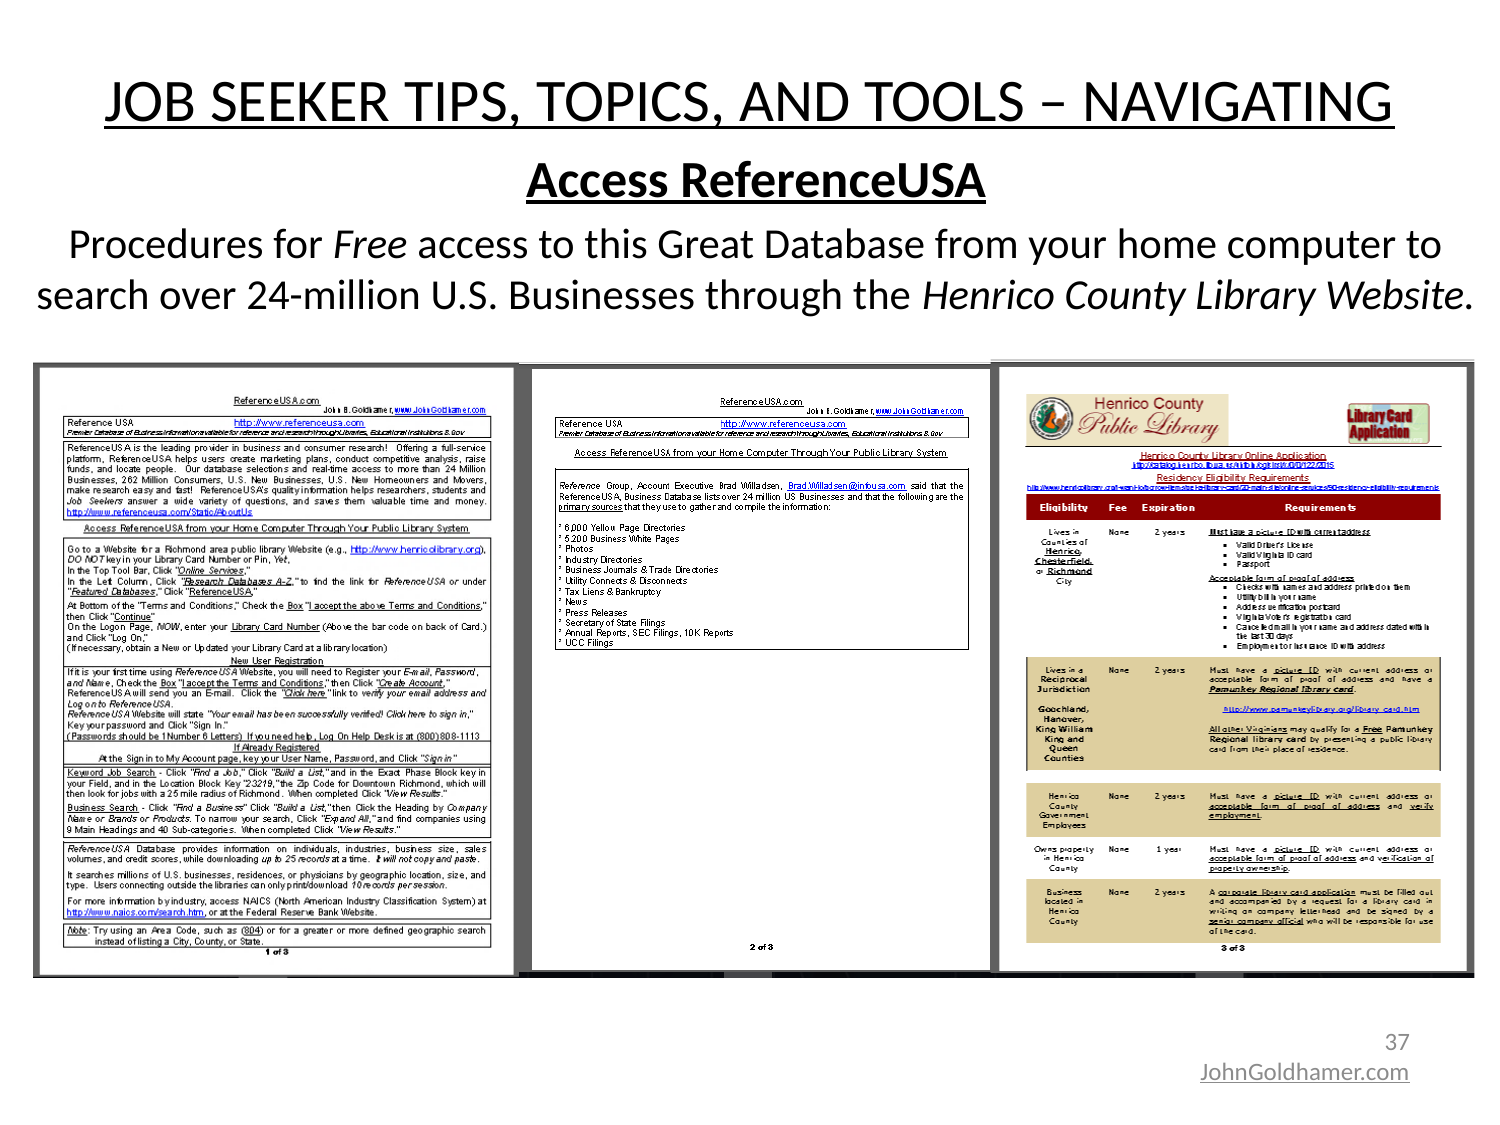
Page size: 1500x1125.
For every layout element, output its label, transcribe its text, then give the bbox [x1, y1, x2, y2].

slide_number 37 JohnGoldhamer.com [1074, 1025, 1425, 1085]
list Access ReferenceUSA Procedures for Free access to this Great Database from your home computer to search over 24-million U.S. Businesses through the Henrico County Library Website. [12, 137, 1500, 1113]
picture [32, 358, 1475, 979]
title JOB SEEKER TIPS, TOPICS, AND TOOLS – NAVIGATING [75, 45, 1425, 137]
